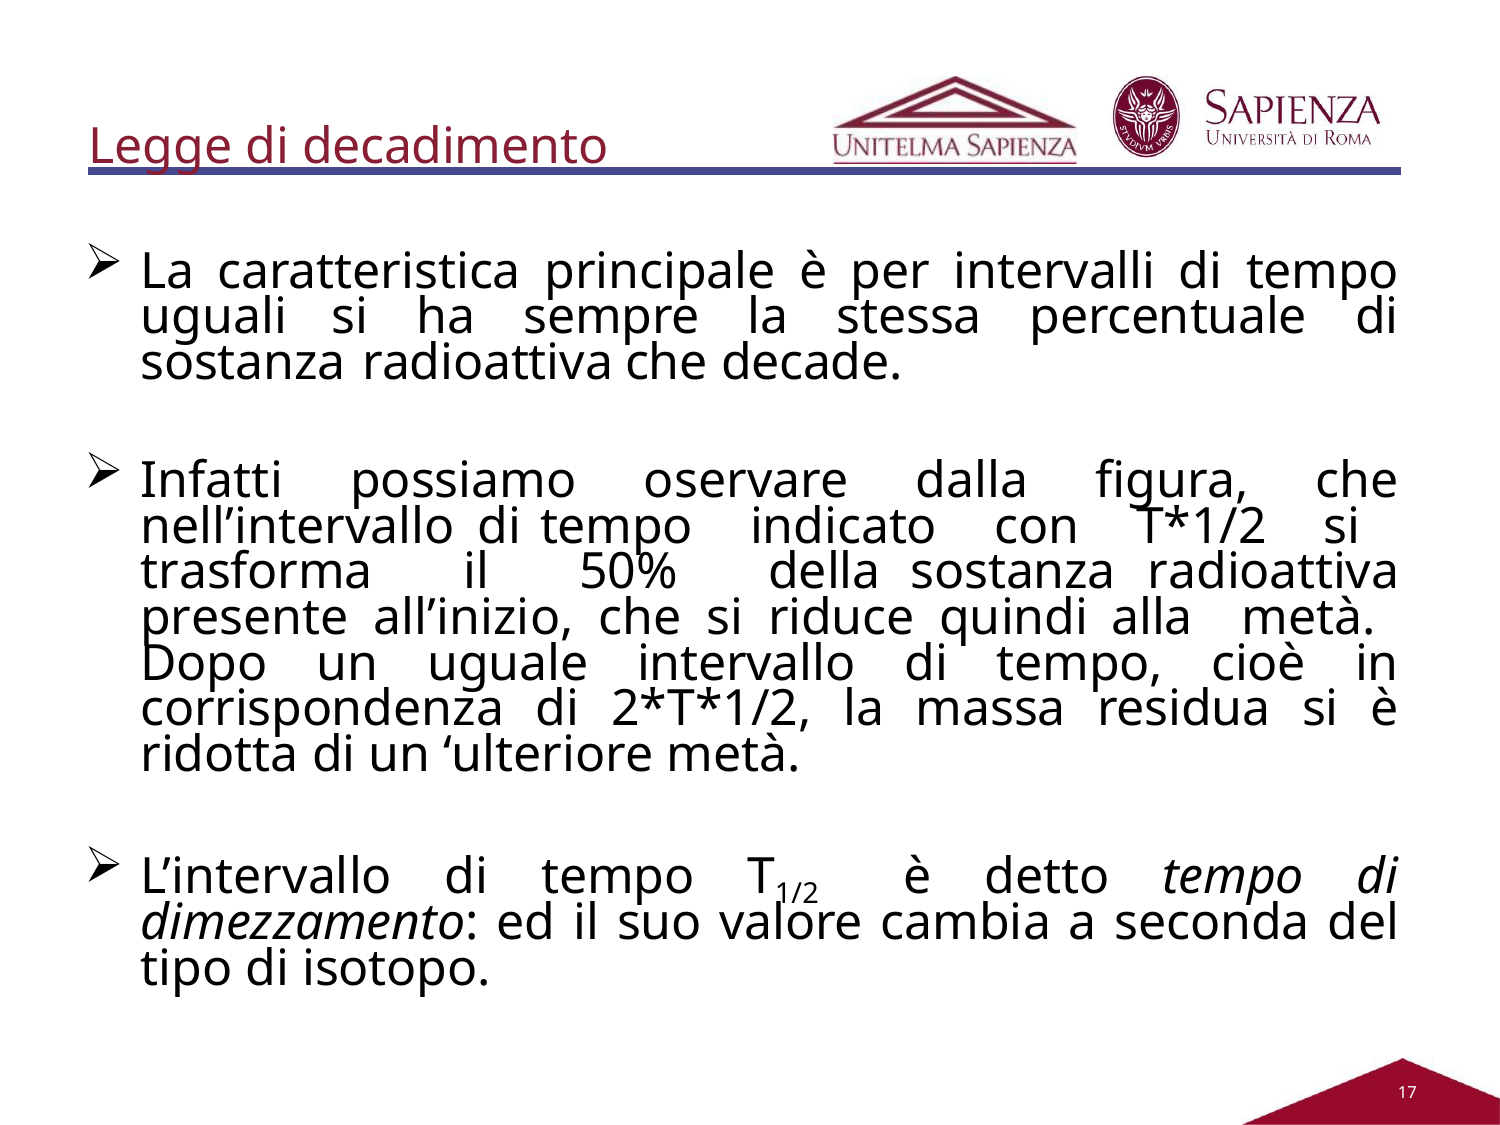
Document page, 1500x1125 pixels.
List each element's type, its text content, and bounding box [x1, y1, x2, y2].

picture [1104, 66, 1414, 164]
picture [832, 76, 1077, 113]
text_box Legge di decadimento La caratteristica principale è per intervalli di tempo uguali si ha sempre la stessa percentuale di sostanza radioattiva che decade. Infatti possiamo oservare dalla figura, che nell’intervallo di tempo indicato con T*1/2 si trasforma il 50% della sostanza radioattiva presente all’inizio, che si riduce quindi alla metà. Dopo un uguale intervallo di tempo, cioè in corrispondenza di 2*T*1/2, la massa residua si è ridotta di un ‘ulteriore metà. L’intervallo di tempo T1/2 è detto tempo di dimezzamento: ed il suo valore cambia a seconda del tipo di isotopo. [82, 113, 1400, 995]
slide_number 11 [1393, 1081, 1422, 1125]
picture [1241, 1058, 1500, 1125]
